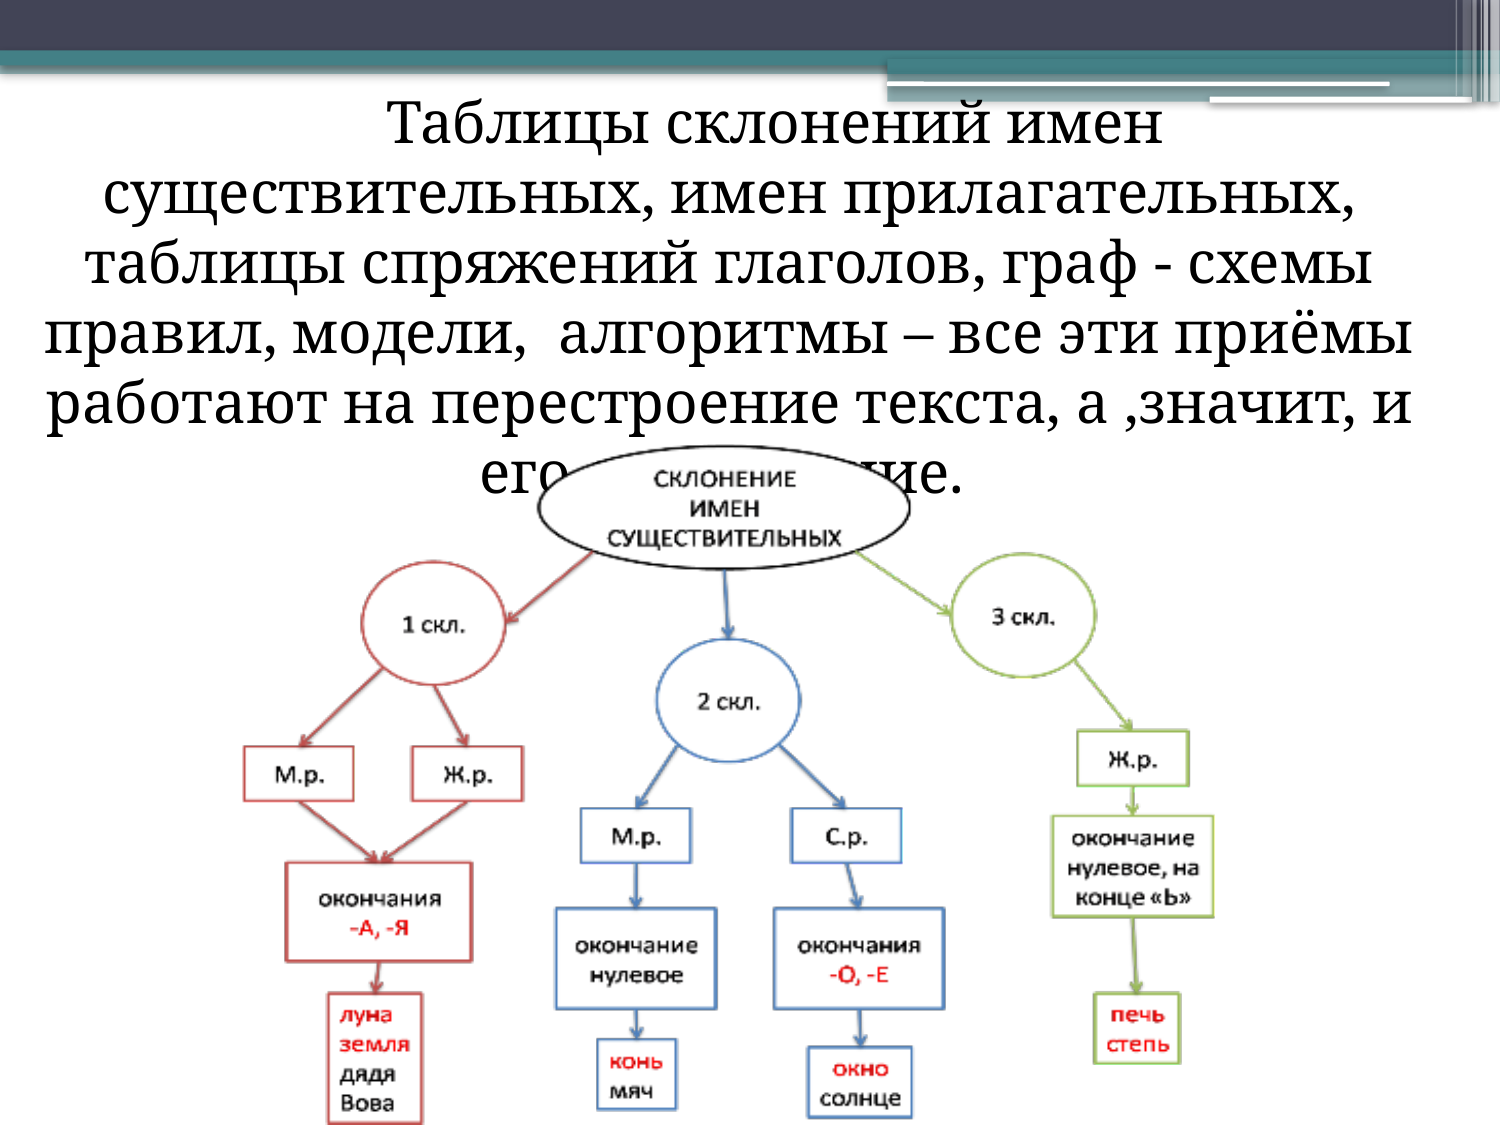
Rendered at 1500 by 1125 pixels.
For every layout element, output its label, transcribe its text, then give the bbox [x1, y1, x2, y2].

picture [241, 444, 1223, 1125]
text_box Таблицы склонений имен существительных, имен прилагательных, таблицы спряжений глаголов, граф - схемы правил, модели, алгоритмы – все эти приёмы работают на перестроение текста, а ,значит, и его осмысление. [0, 78, 1459, 653]
